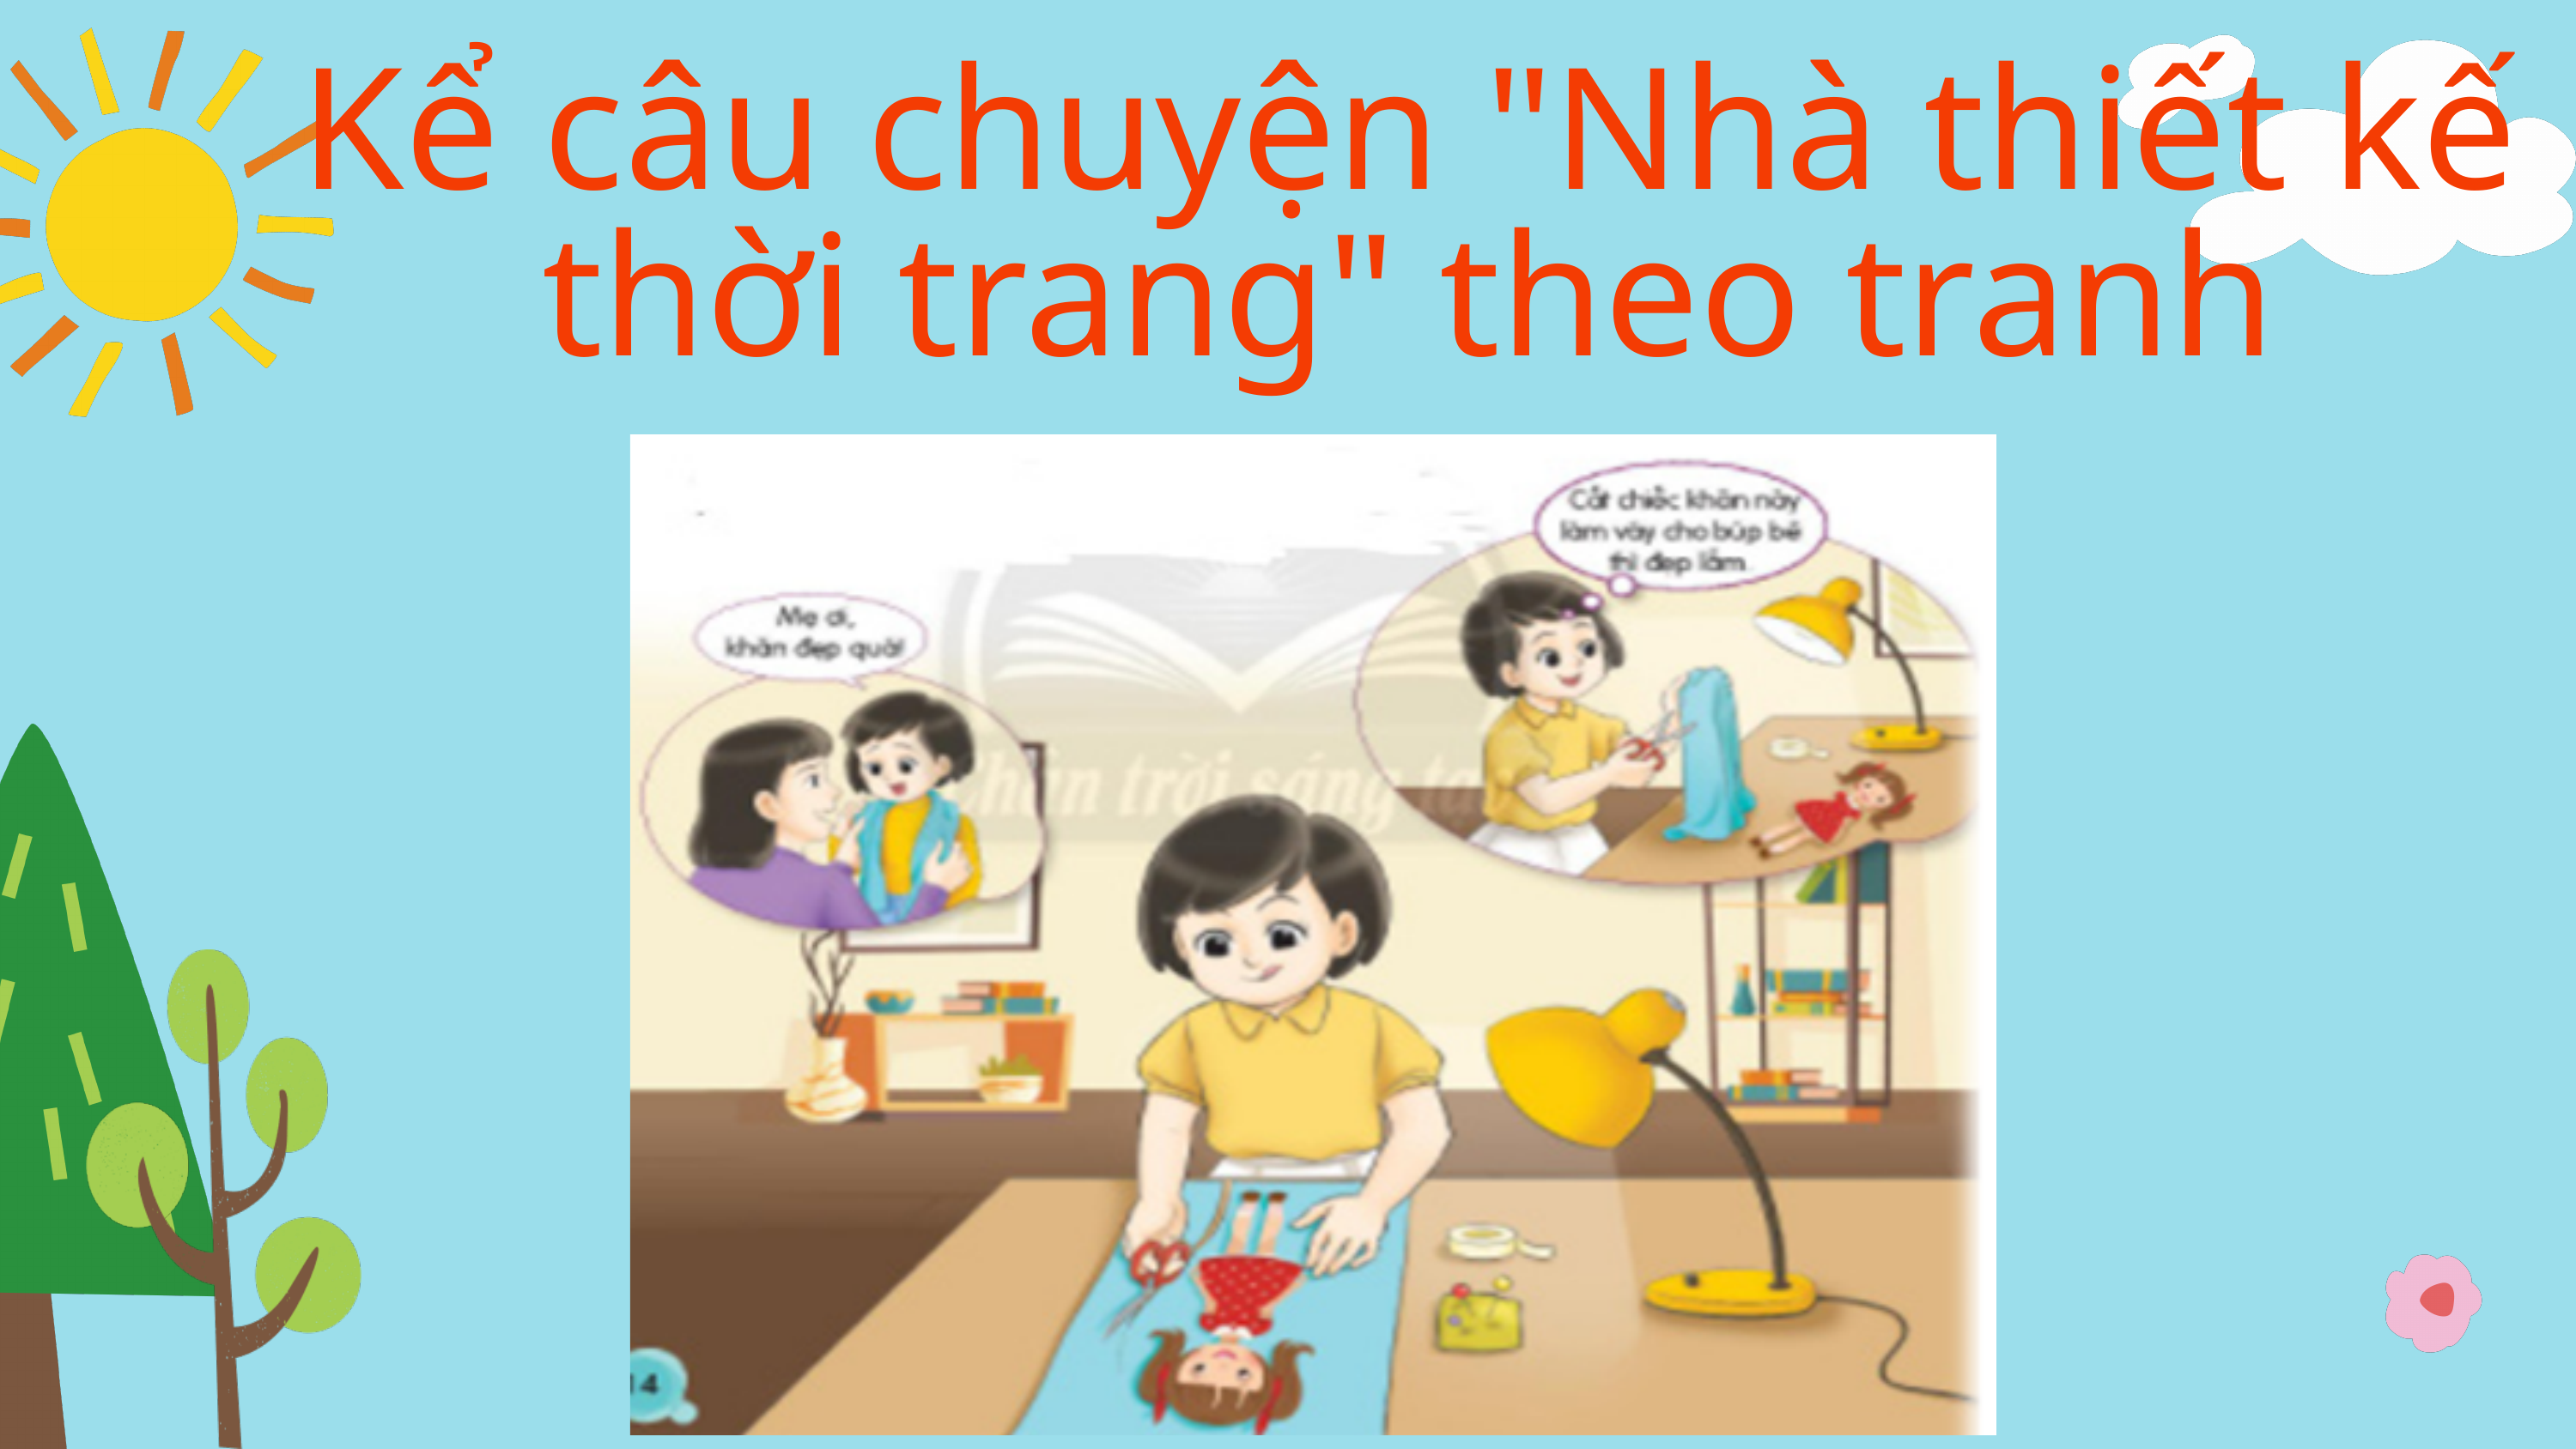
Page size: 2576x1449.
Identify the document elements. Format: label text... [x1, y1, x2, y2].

picture [629, 433, 1997, 1435]
picture [2074, 20, 2576, 282]
text_box Kể câu chuyện "Nhà thiết kế thời trang" theo tranh [345, 56, 2518, 391]
picture [0, 0, 342, 473]
picture [0, 724, 361, 1449]
picture [2379, 1250, 2482, 1354]
